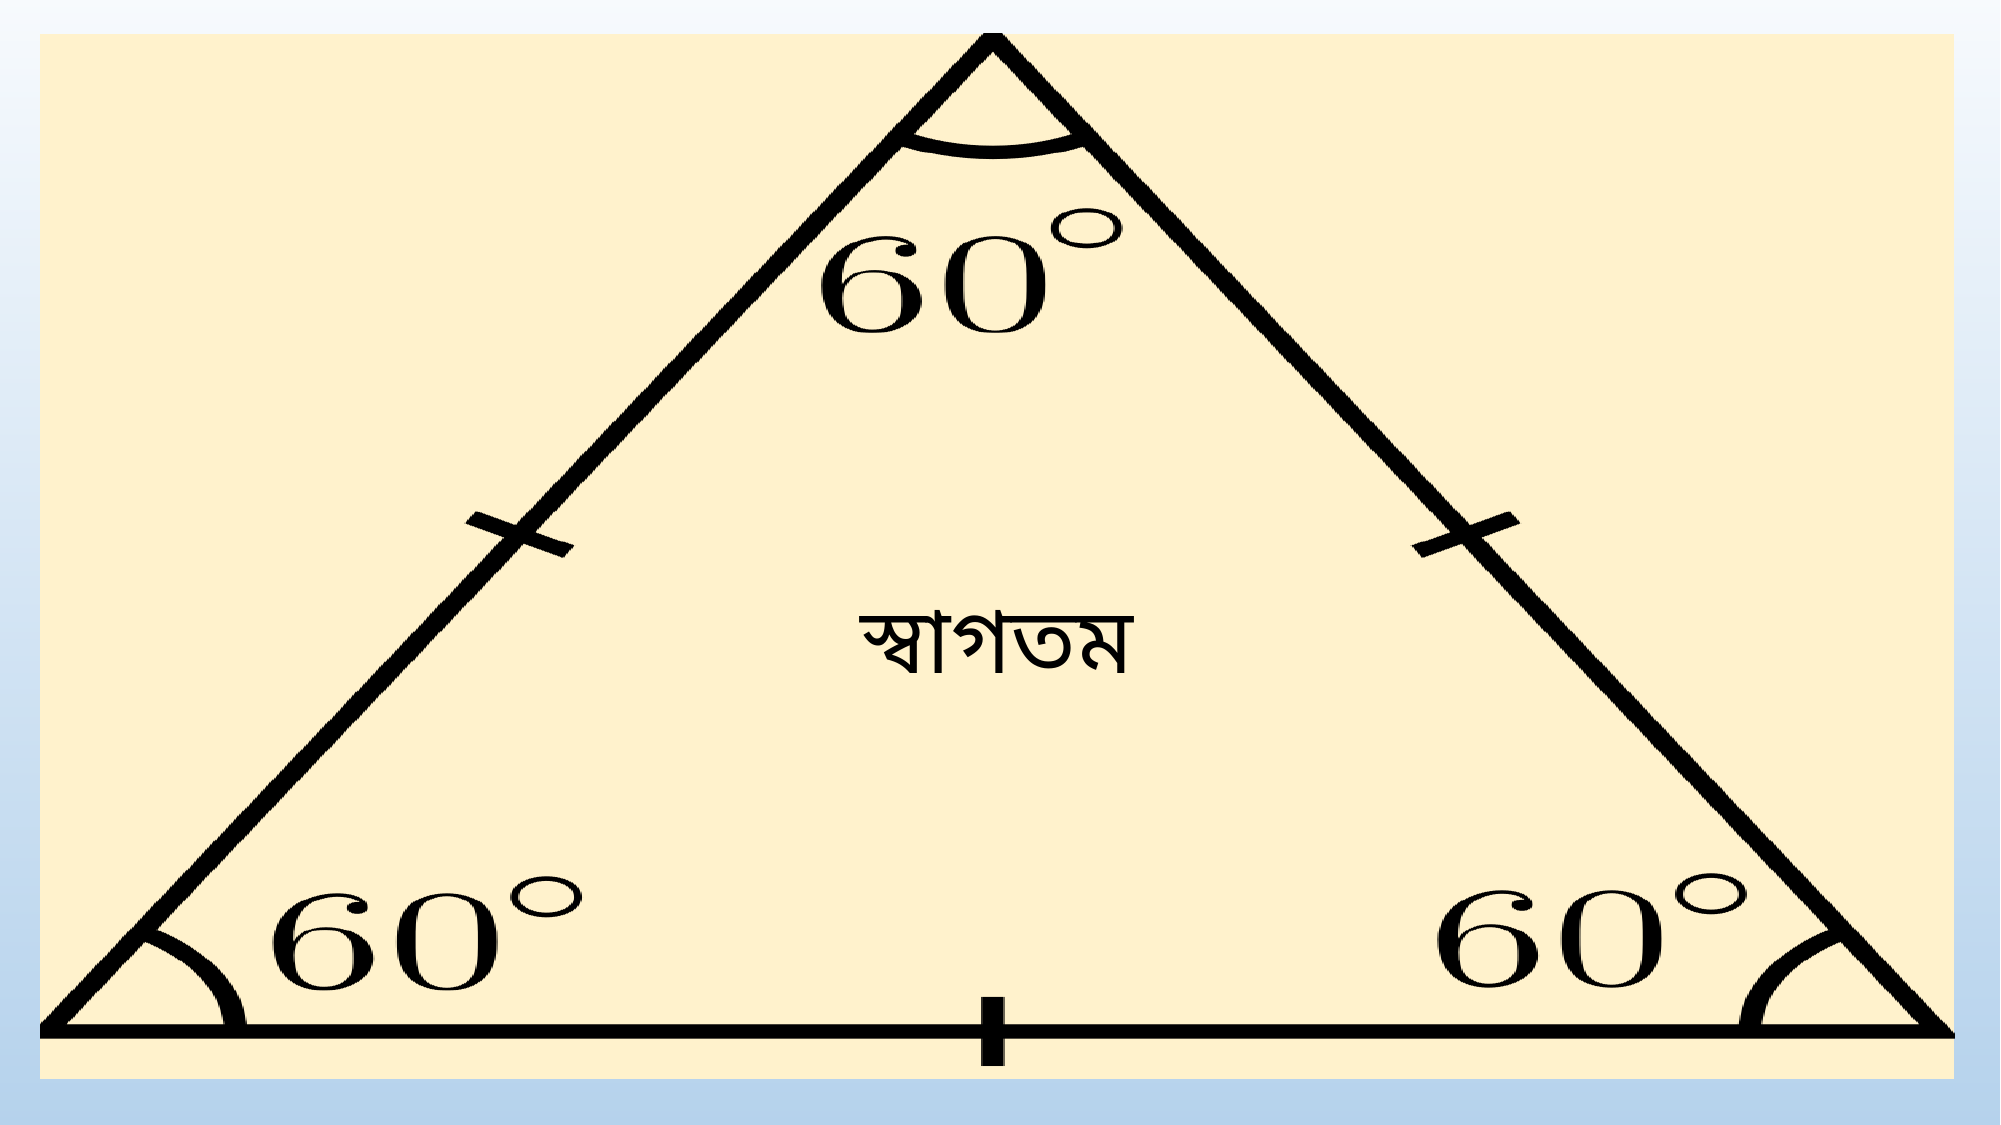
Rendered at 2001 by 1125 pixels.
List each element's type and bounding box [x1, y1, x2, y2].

picture [40, 33, 1955, 1080]
